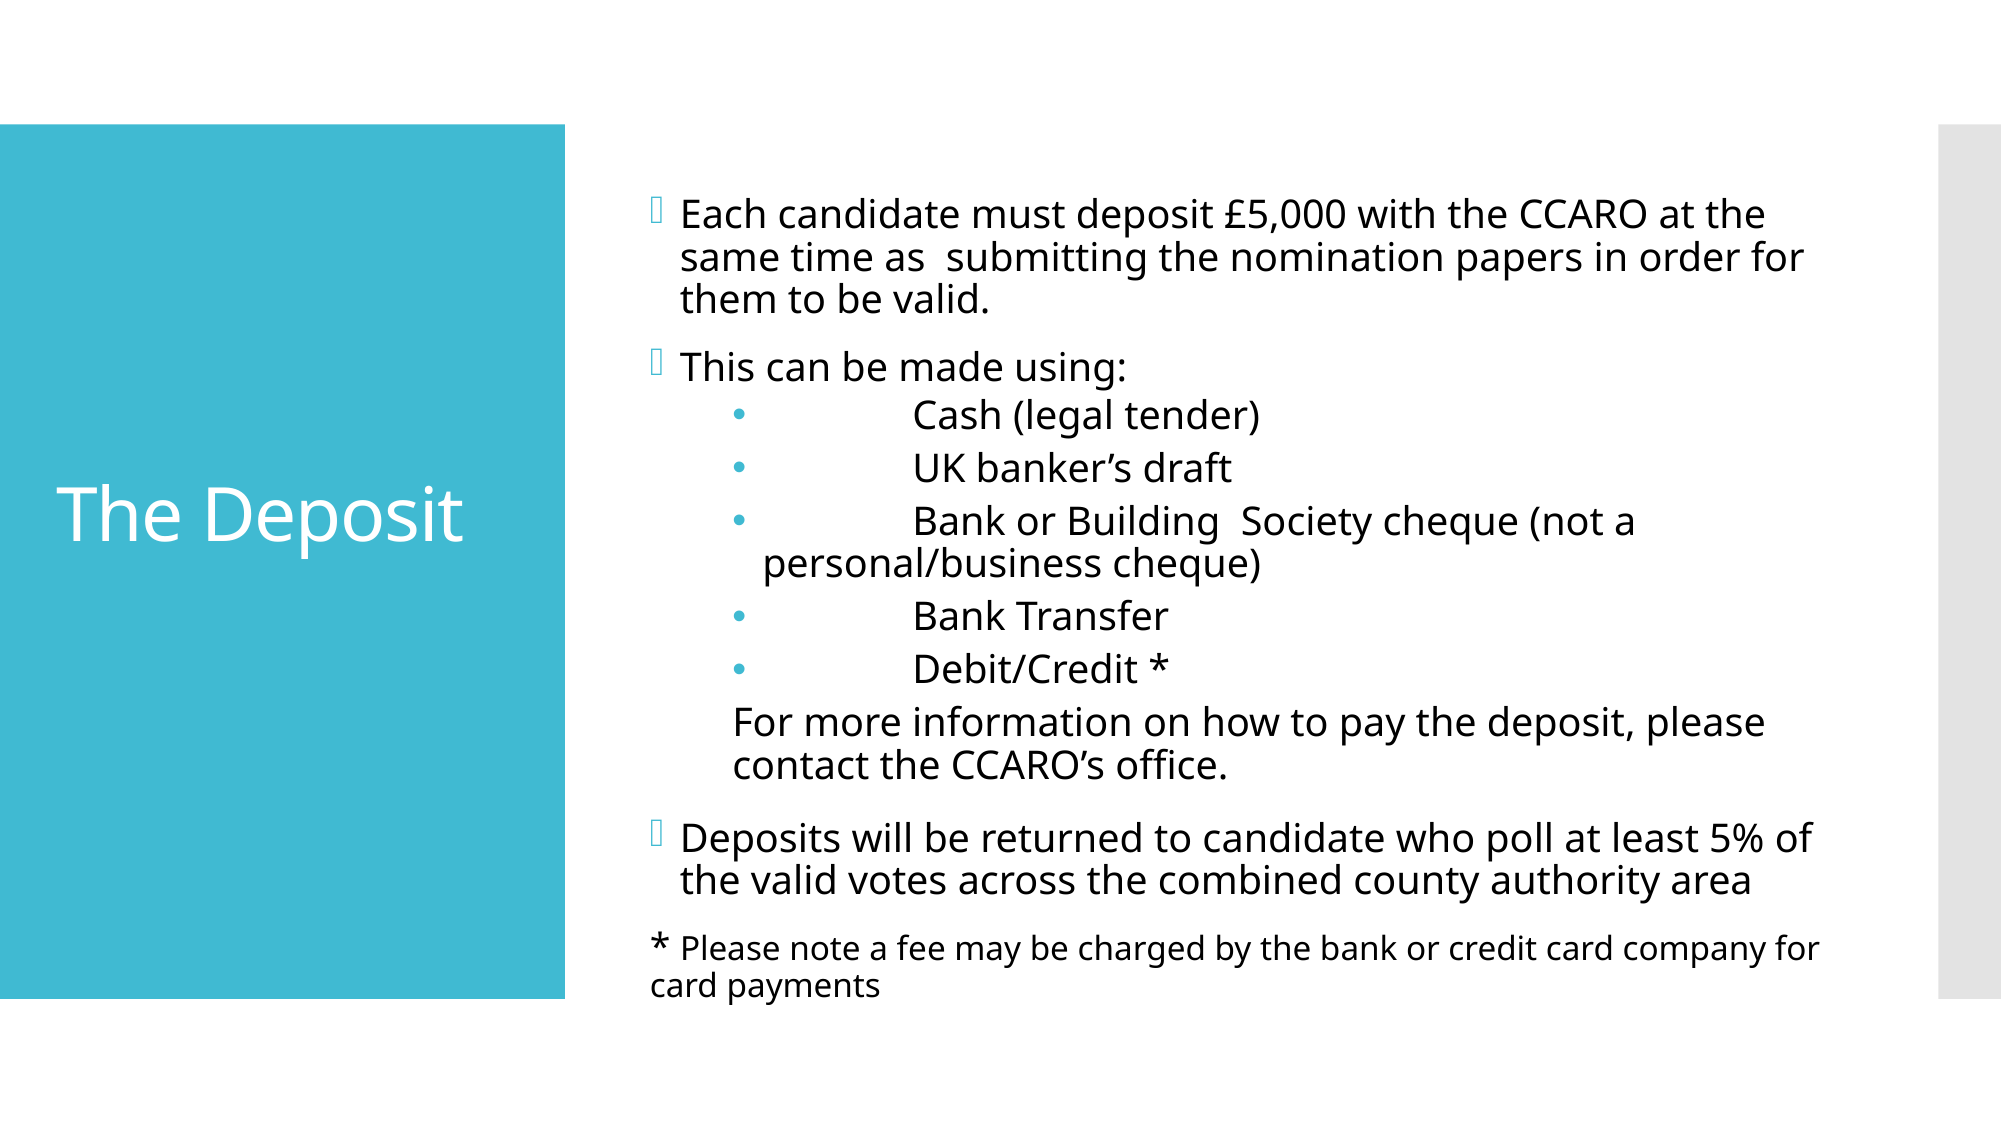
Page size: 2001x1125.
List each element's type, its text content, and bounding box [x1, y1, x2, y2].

list Each candidate must deposit £5,000 with the CCARO at the same time as submitting the nomination papers in order for them to be valid. This can be made using: Cash (legal tender) UK banker’s draft Bank or Building Society cheque (not a personal/business cheque) Bank Transfer Debit/Credit * For more information on how to pay the deposit, please contact the CCARO’s office. Deposits will be returned to candidate who poll at least 5% of the valid votes across the combined county authority area * Please note a fee may be charged by the bank or credit card company for card payments [634, 141, 1871, 1058]
title The Deposit [41, 184, 525, 940]
